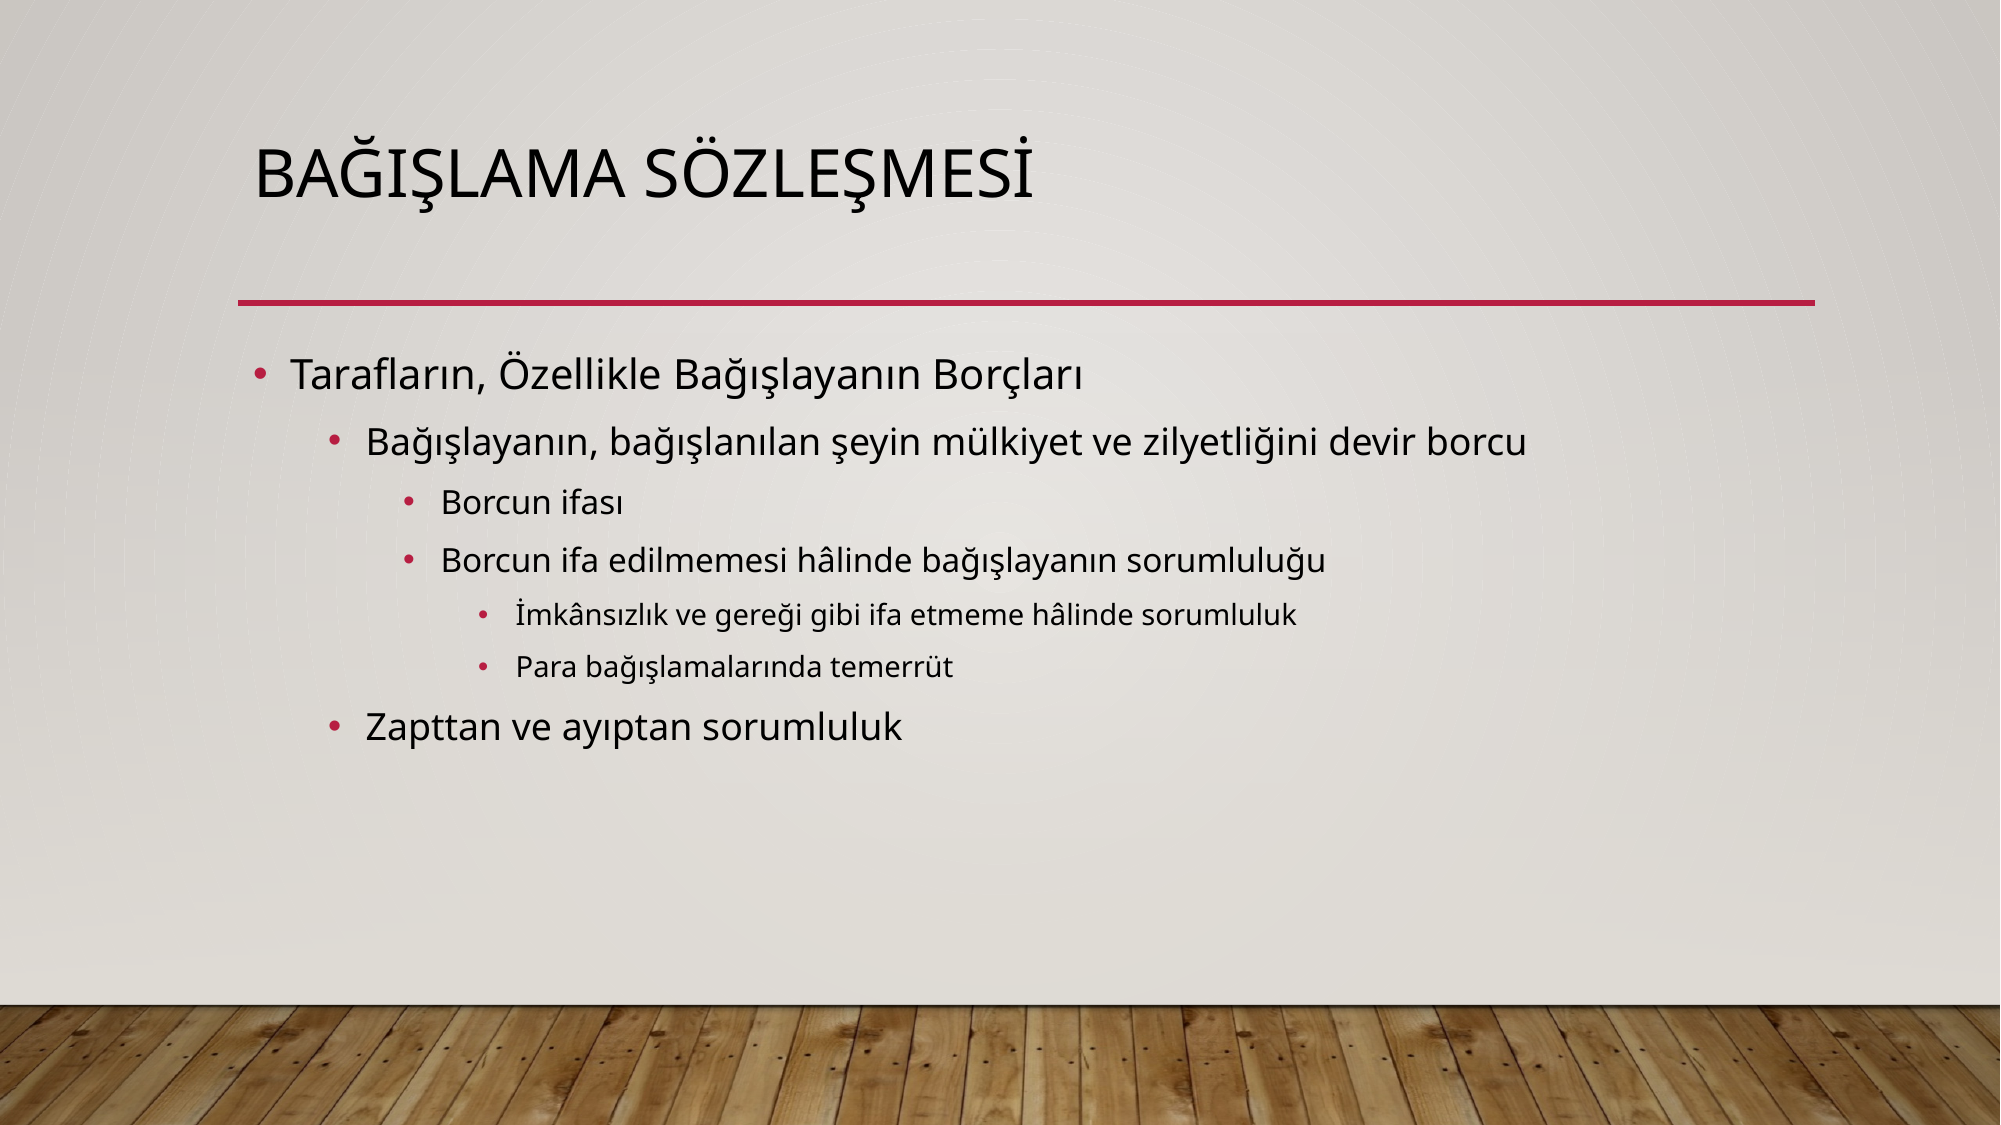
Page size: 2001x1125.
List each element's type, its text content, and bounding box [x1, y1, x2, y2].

list Tarafların, Özellikle Bağışlayanın Borçları Bağışlayanın, bağışlanılan şeyin mülkiyet ve zilyetliğini devir borcu Borcun ifası Borcun ifa edilmemesi hâlinde bağışlayanın sorumluluğu İmkânsızlık ve gereği gibi ifa etmeme hâlinde sorumluluk Para bağışlamalarında temerrüt Zapttan ve ayıptan sorumluluk [238, 330, 1814, 897]
picture [0, 1005, 2000, 1125]
title Bağışlama sözleşmesi [238, 131, 1814, 305]
